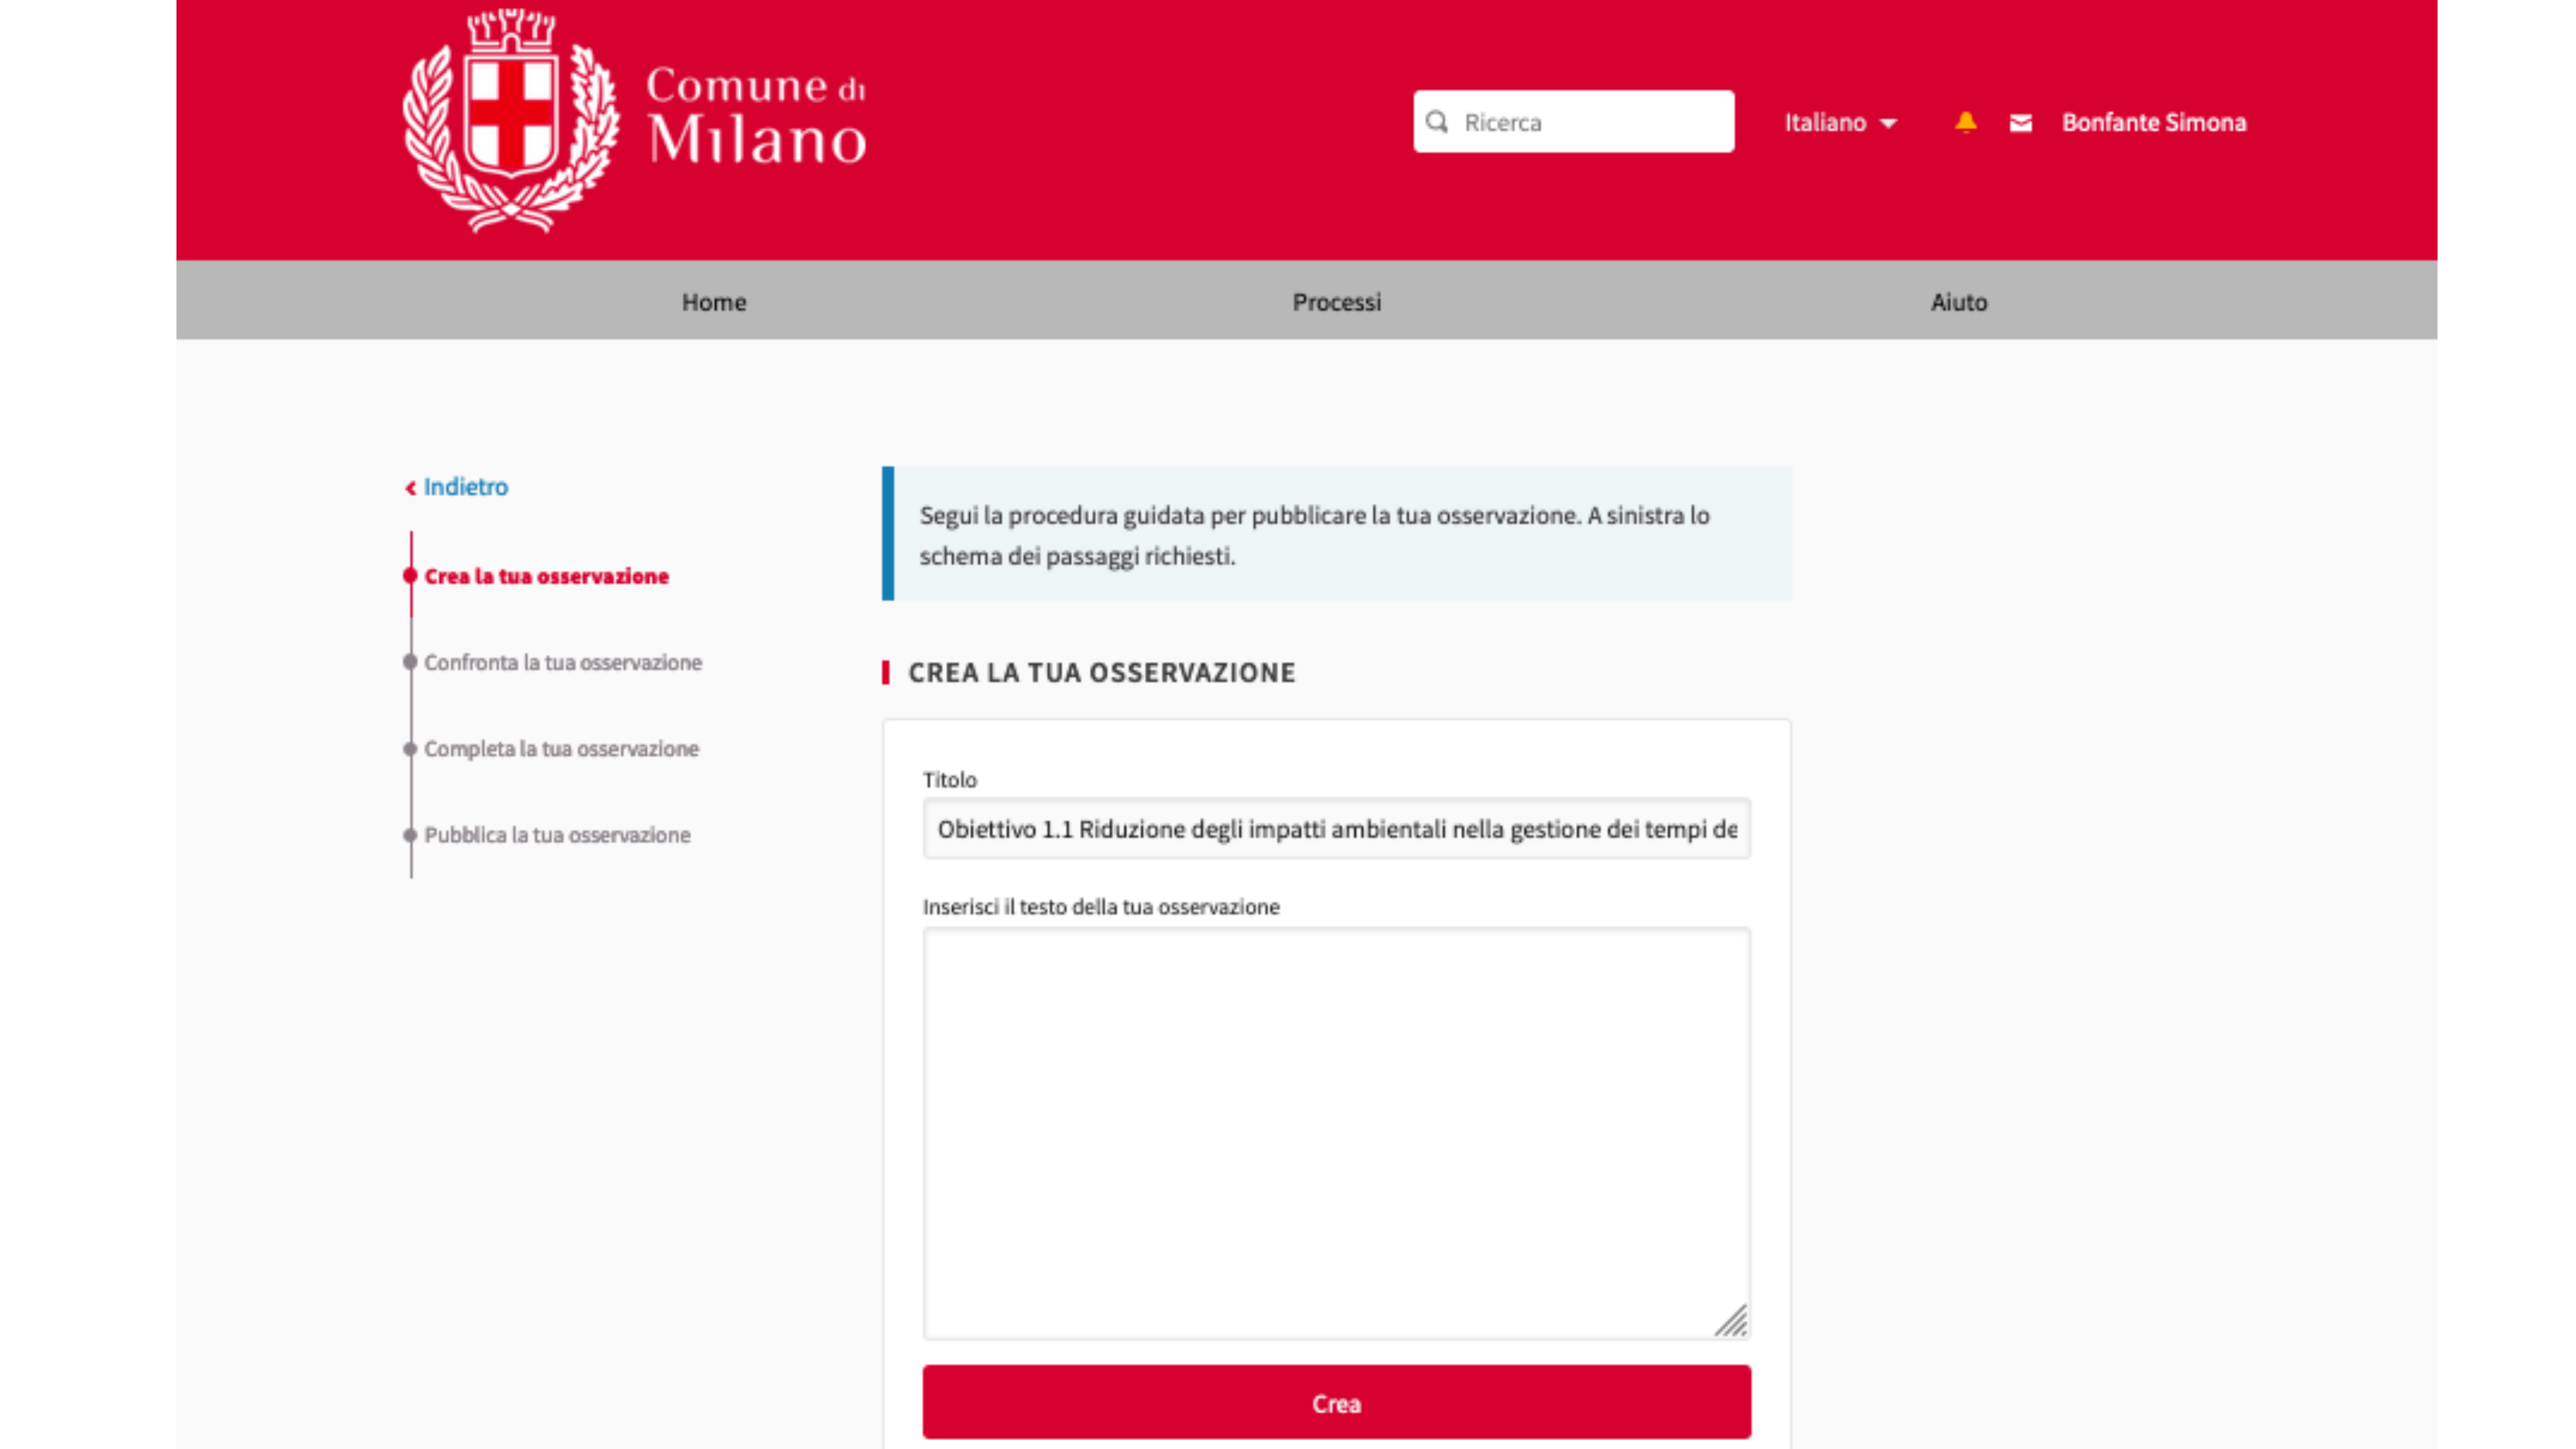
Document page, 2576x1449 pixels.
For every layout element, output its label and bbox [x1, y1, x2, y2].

picture [176, 0, 2438, 1449]
